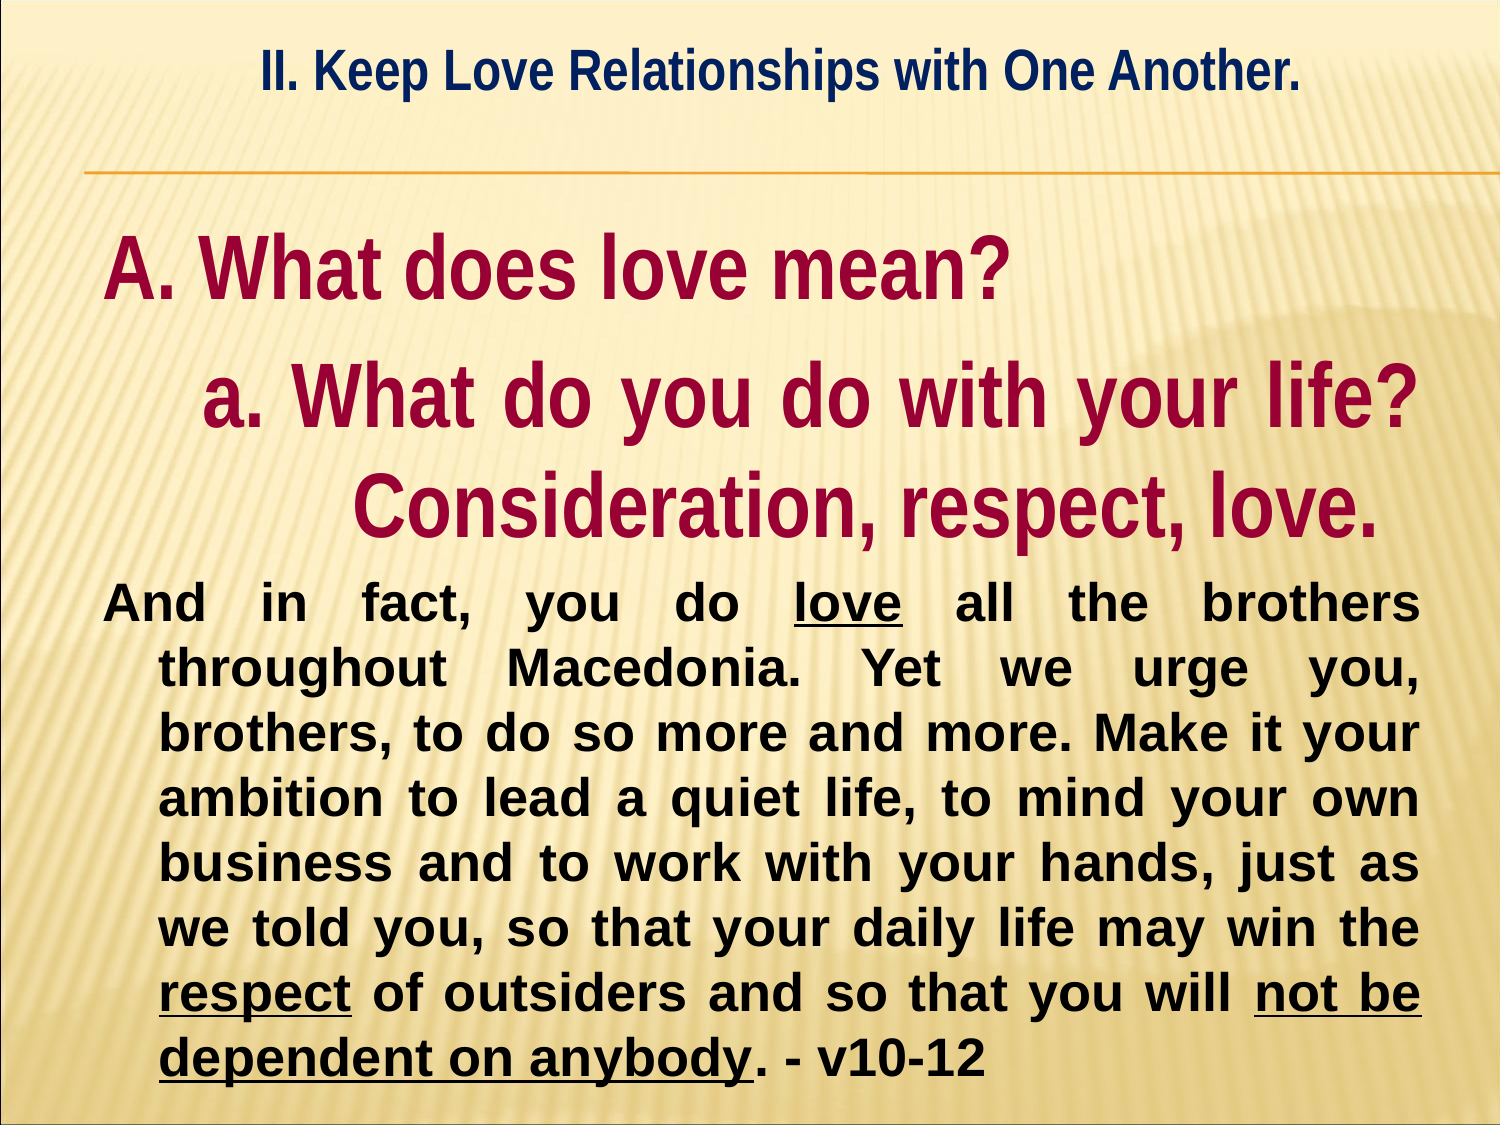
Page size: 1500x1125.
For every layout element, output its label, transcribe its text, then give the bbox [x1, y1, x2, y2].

picture [0, 0, 1500, 1125]
list A. What does love mean? a. What do you do with your life? Consideration, respect, love. And in fact, you do love all the brothers throughout Macedonia. Yet we urge you, brothers, to do so more and more. Make it your ambition to lead a quiet life, to mind your own business and to work with your hands, just as we told you, so that your daily life may win the respect of outsiders and so that you will not be dependent on anybody. - v10-12 [87, 200, 1438, 1125]
text_box II. Keep Love Relationships with One Another. [137, 24, 1425, 110]
